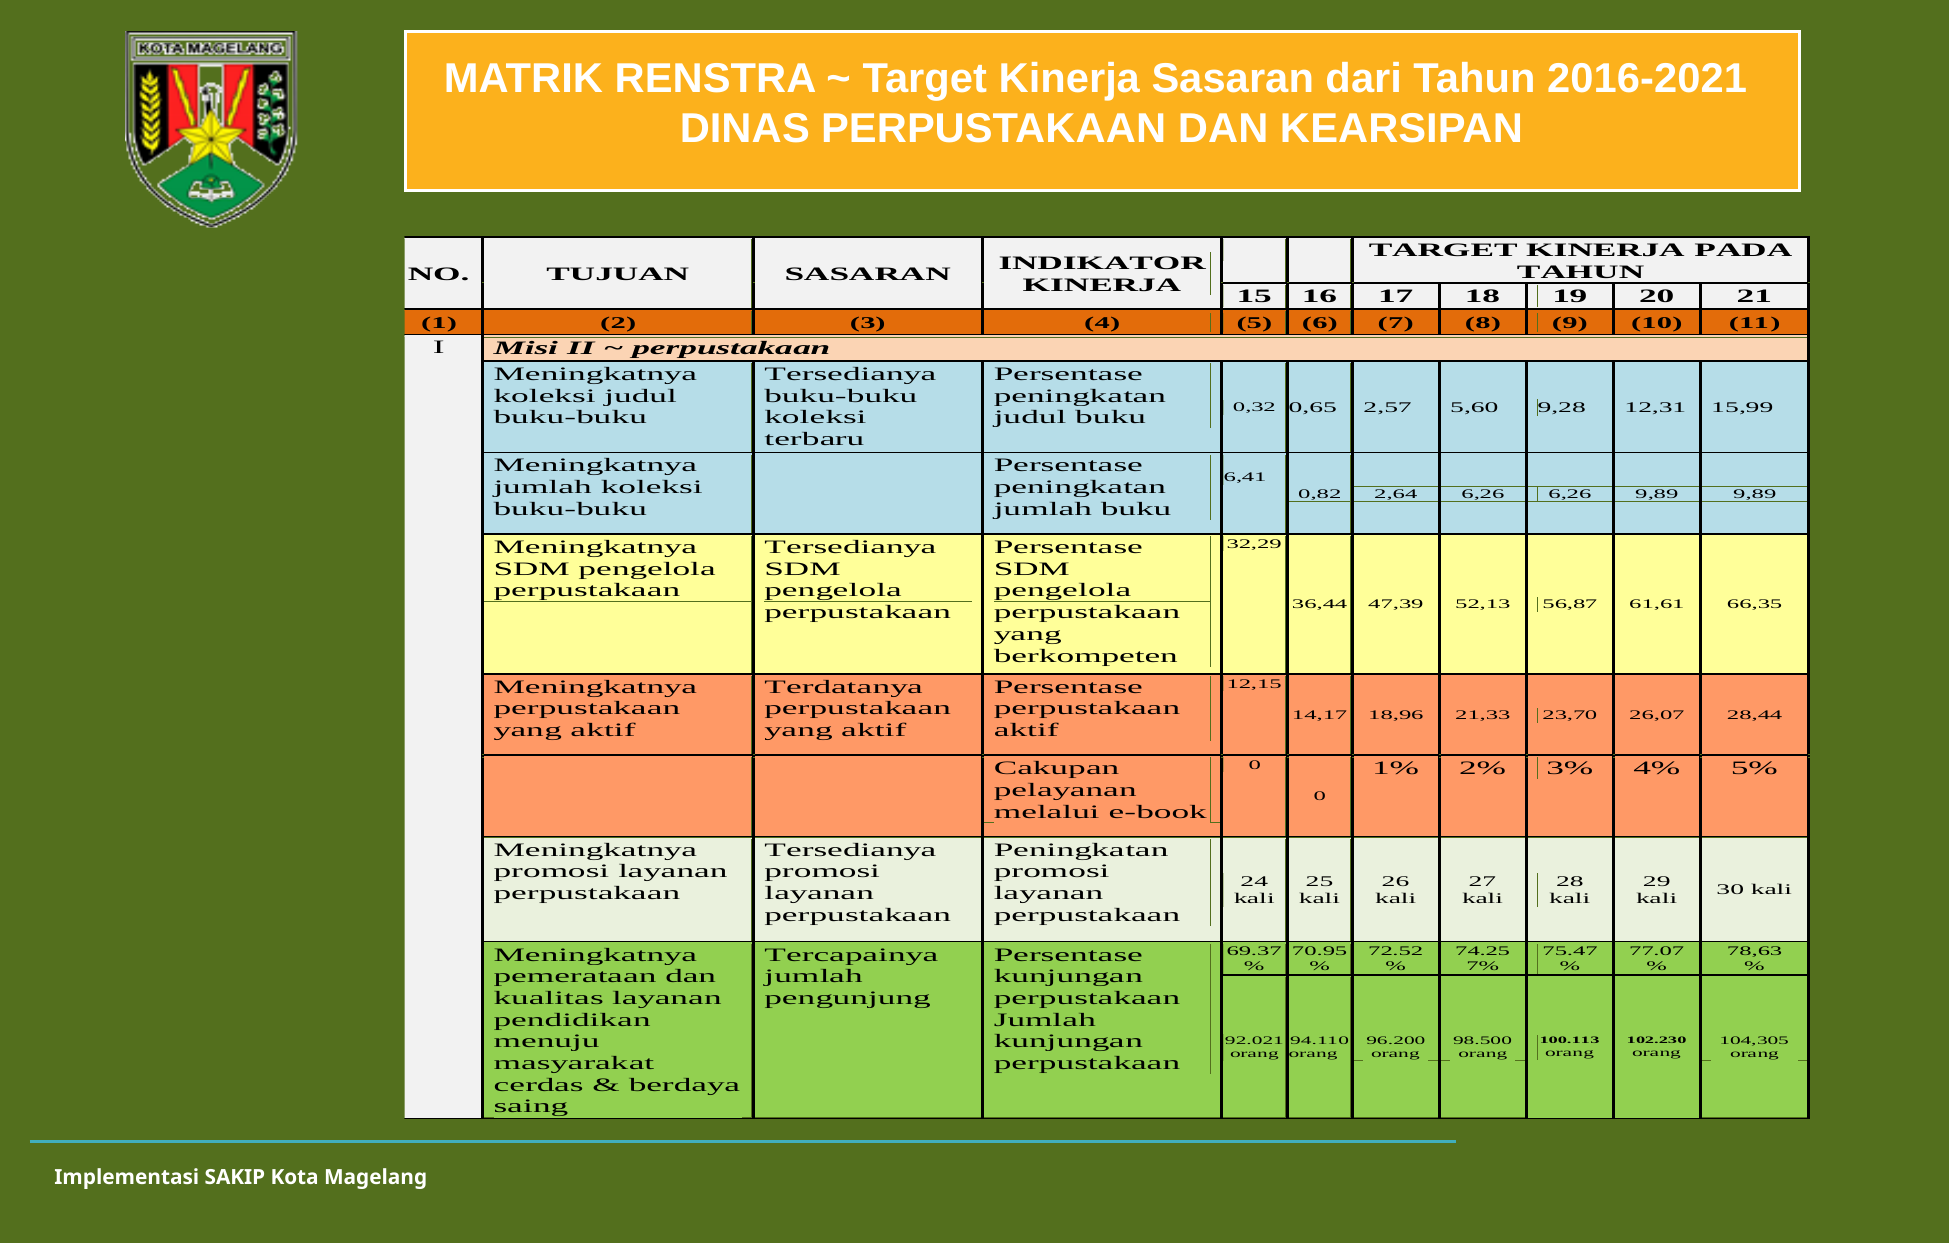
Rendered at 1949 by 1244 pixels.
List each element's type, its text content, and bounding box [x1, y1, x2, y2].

text_box MATRIK RENSTRA ~ Target Kinerja Sasaran dari Tahun 2016-2021 DINAS PERPUSTAKAAN DAN KEARSIPAN [419, 43, 1784, 159]
text_box [404, 30, 1801, 192]
picture [404, 236, 1831, 1142]
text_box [29, 1141, 1456, 1197]
picture [125, 31, 300, 236]
